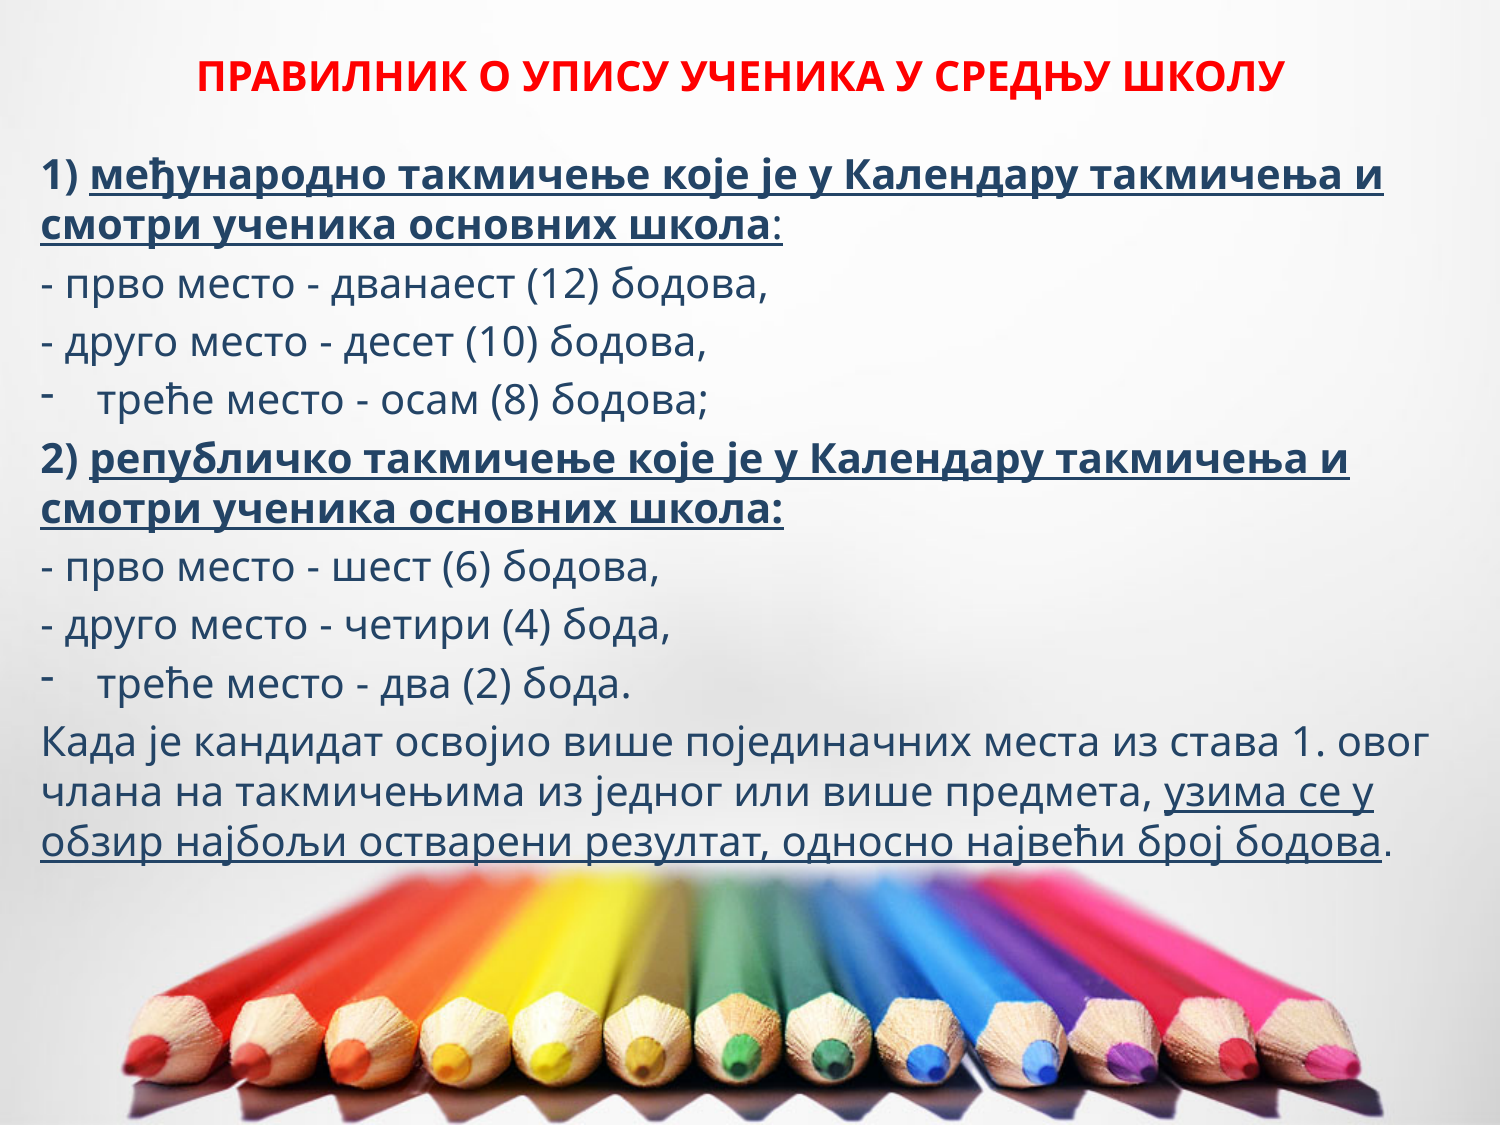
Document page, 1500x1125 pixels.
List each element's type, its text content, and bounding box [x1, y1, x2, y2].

picture [0, 0, 1500, 1125]
list 1) међународно такмичење које је у Календару такмичења и смотри ученика основних школа: - прво место - дванаест (12) бодова, - друго место - десет (10) бодова, треће место - осам (8) бодова; 2) републичко такмичење које је у Календару такмичења и смотри ученика основних школа: - прво место - шест (6) бодова, - друго место - четири (4) бода, треће место - два (2) бода. Када је кандидат освојио више појединачних места из става 1. овог члана на такмичењима из једног или више предмета, узима се у обзир најбољи остварени резултат, односно највећи број бодова. [25, 743, 1469, 990]
title ПРАВИЛНИК О УПИСУ УЧЕНИКА У СРЕДЊУ ШКОЛУ [102, 42, 1378, 267]
